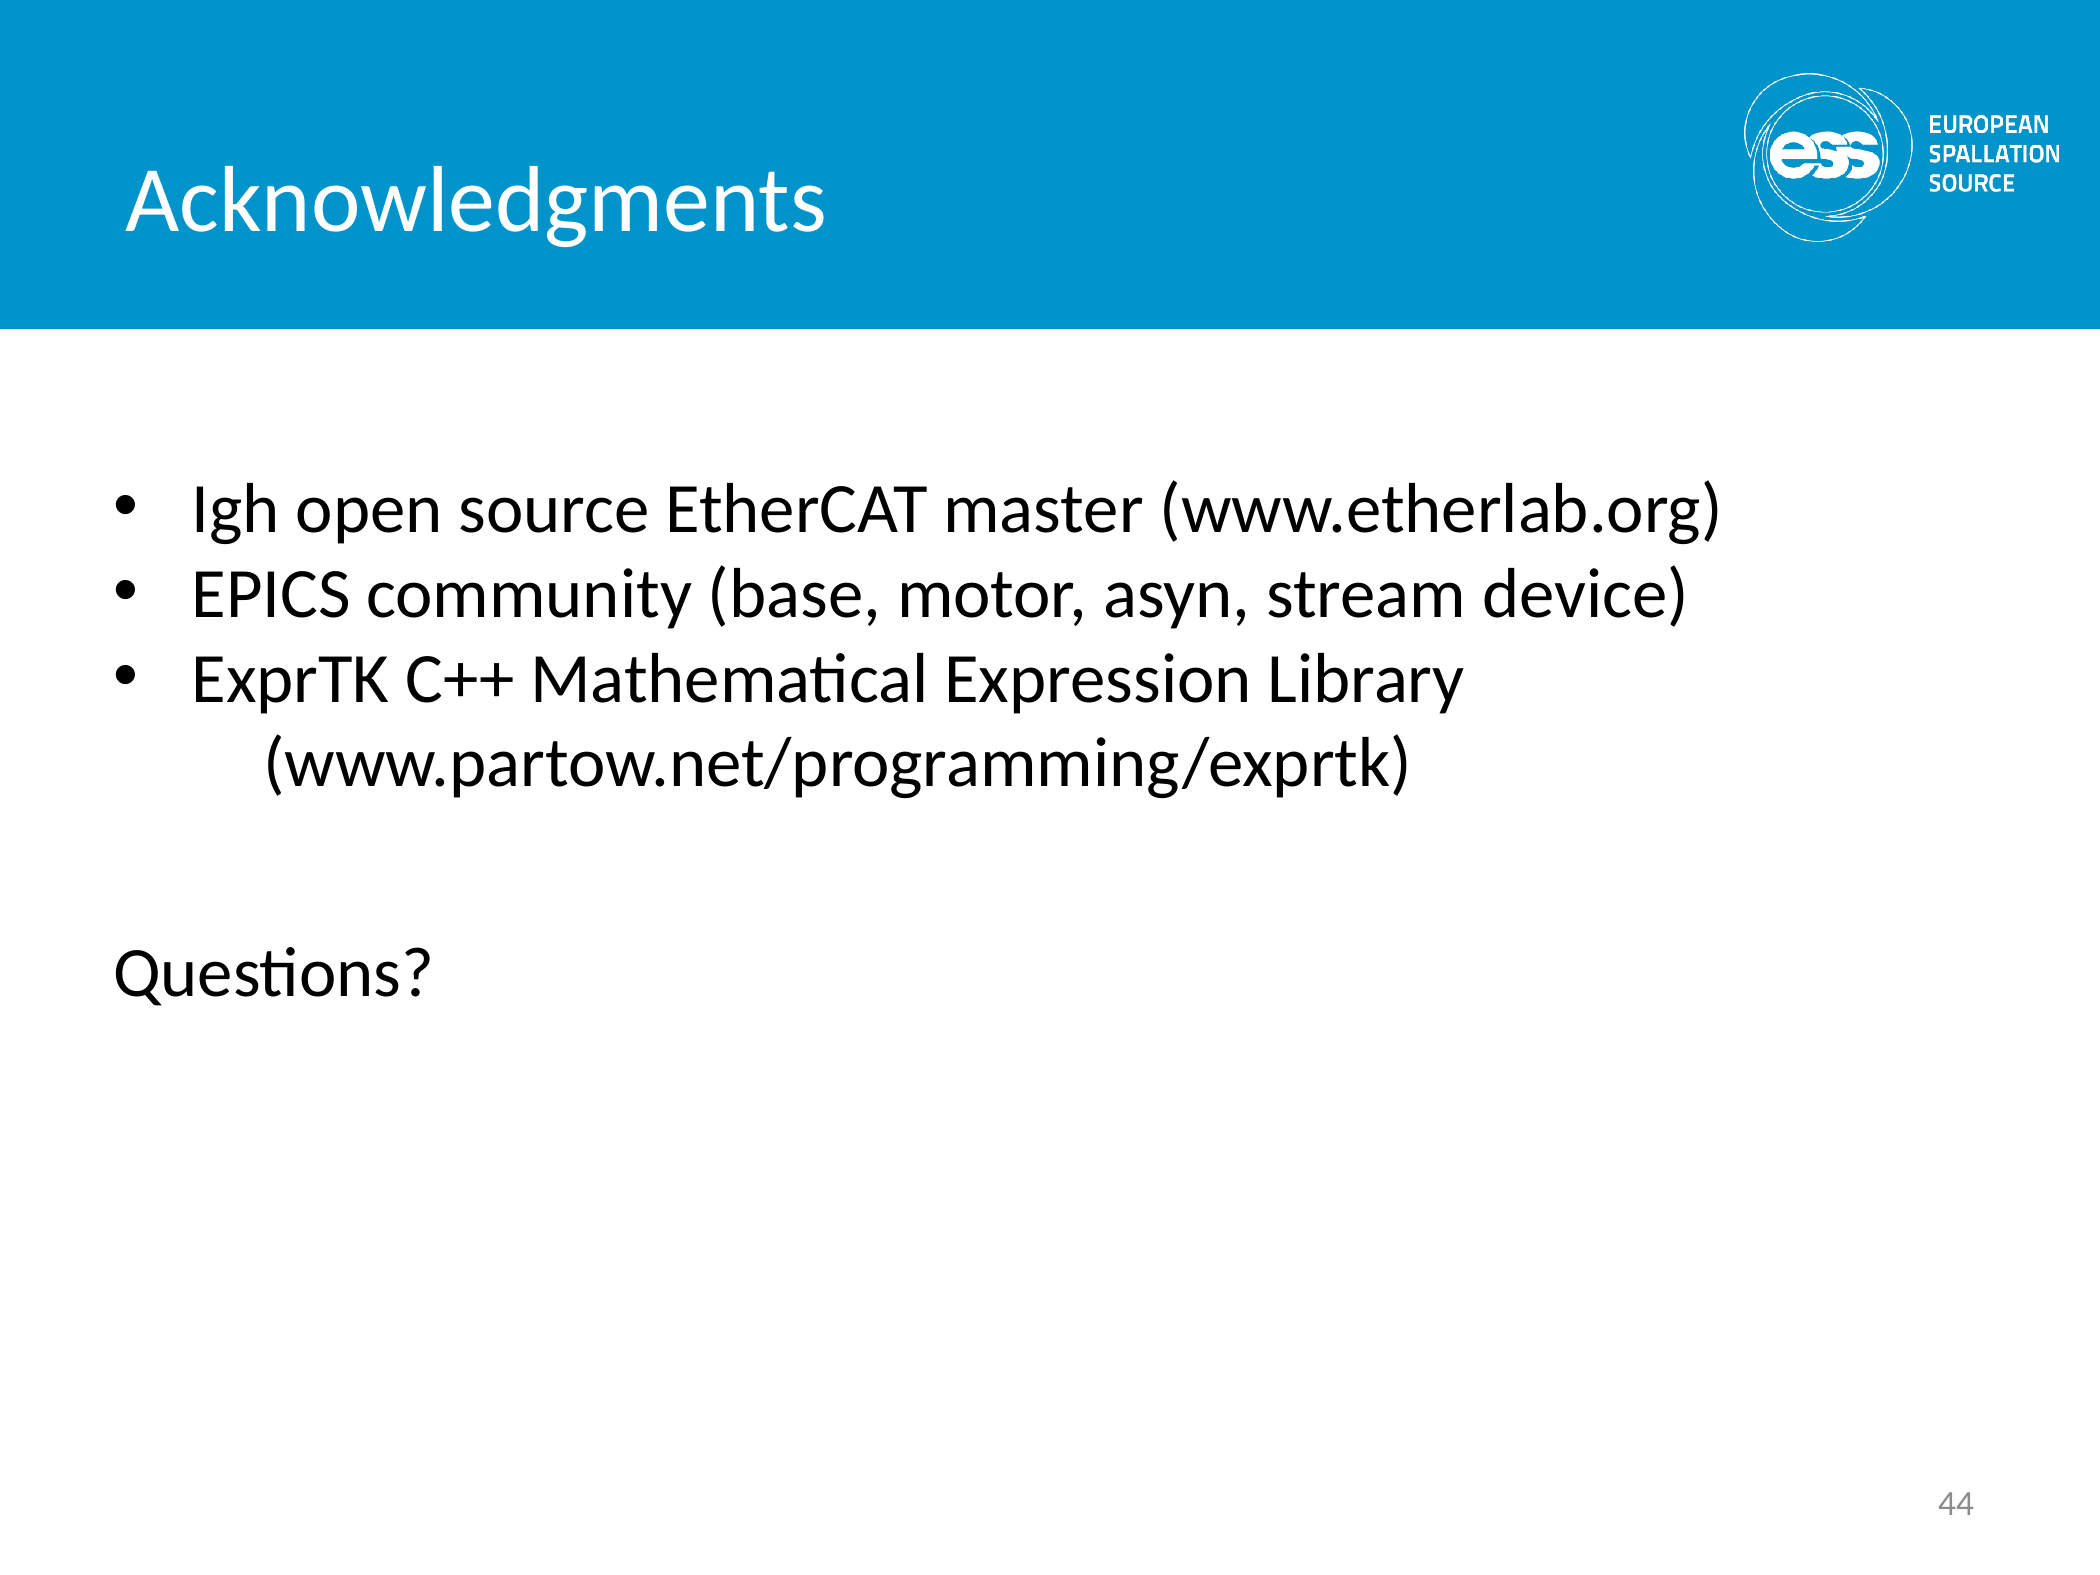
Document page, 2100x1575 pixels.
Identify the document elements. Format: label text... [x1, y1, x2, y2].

text_box Igh open source EtherCAT master (www.etherlab.org) EPICS community (base, motor, asyn, stream device) ExprTK C++ Mathematical Expression Library (www.partow.net/programming/exprtk) Questions? [92, 388, 1983, 1428]
picture [1770, 132, 1879, 178]
picture [1975, 116, 1988, 133]
picture [1973, 145, 1981, 162]
picture [2047, 145, 2052, 162]
picture [2004, 175, 2014, 191]
picture [2019, 116, 2031, 132]
picture [1985, 145, 1993, 162]
picture [2030, 145, 2043, 162]
picture [1930, 145, 1940, 162]
picture [1957, 145, 1969, 162]
picture [1960, 116, 1972, 132]
picture [1943, 175, 1956, 191]
picture [2007, 116, 2016, 132]
picture [1931, 116, 1940, 132]
picture [1976, 175, 1987, 191]
picture [1945, 116, 1956, 133]
picture [1930, 175, 1940, 191]
text_box 44 [1504, 1459, 1995, 1544]
text_box Acknowledgments [105, 63, 1745, 326]
picture [2035, 116, 2047, 132]
picture [1992, 116, 2003, 132]
picture [1990, 175, 2000, 191]
picture [1996, 145, 2008, 162]
picture [2052, 146, 2058, 162]
picture [2010, 145, 2021, 162]
picture [1944, 145, 1955, 162]
picture [1959, 175, 1971, 191]
